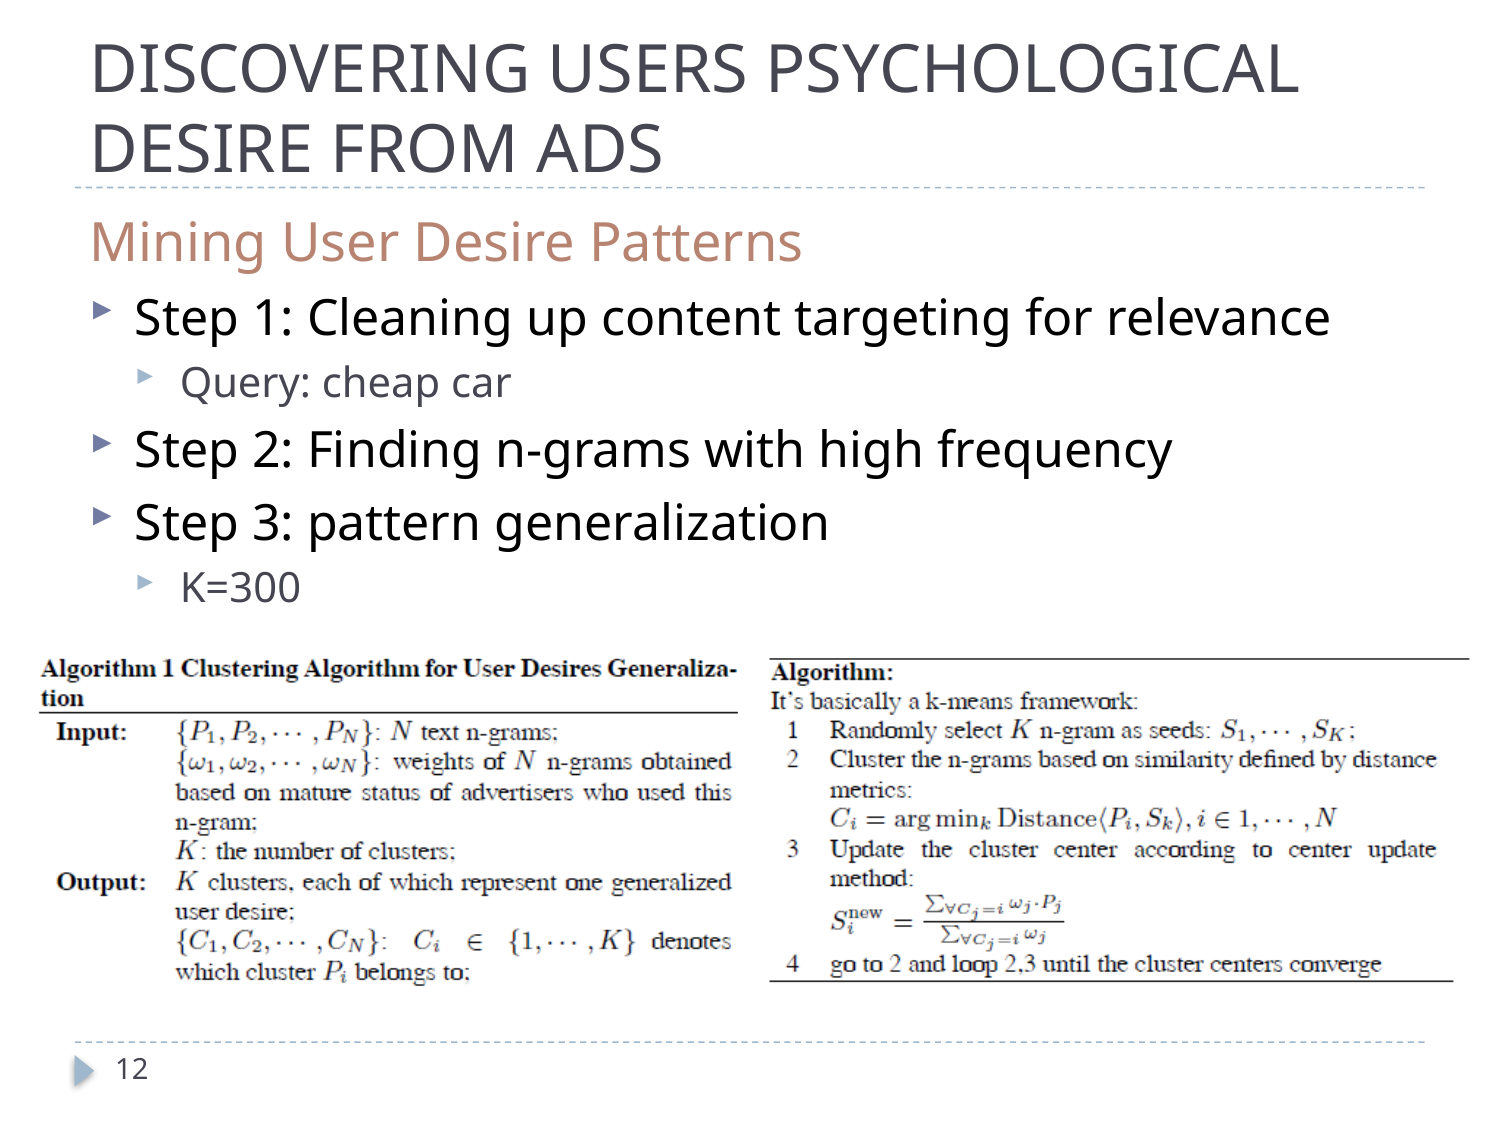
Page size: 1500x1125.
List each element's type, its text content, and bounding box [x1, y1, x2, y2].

slide_number 12 [100, 1042, 426, 1103]
title DISCOVERING USERS PSYCHOLOGICAL DESIRE FROM ADS [75, 24, 1425, 188]
picture [761, 657, 1471, 988]
picture [29, 654, 739, 988]
list Mining User Desire Patterns Step 1: Cleaning up content targeting for relevance Query: cheap car Step 2: Finding n-grams with high frequency Step 3: pattern generalization K=300 [75, 200, 1425, 1010]
